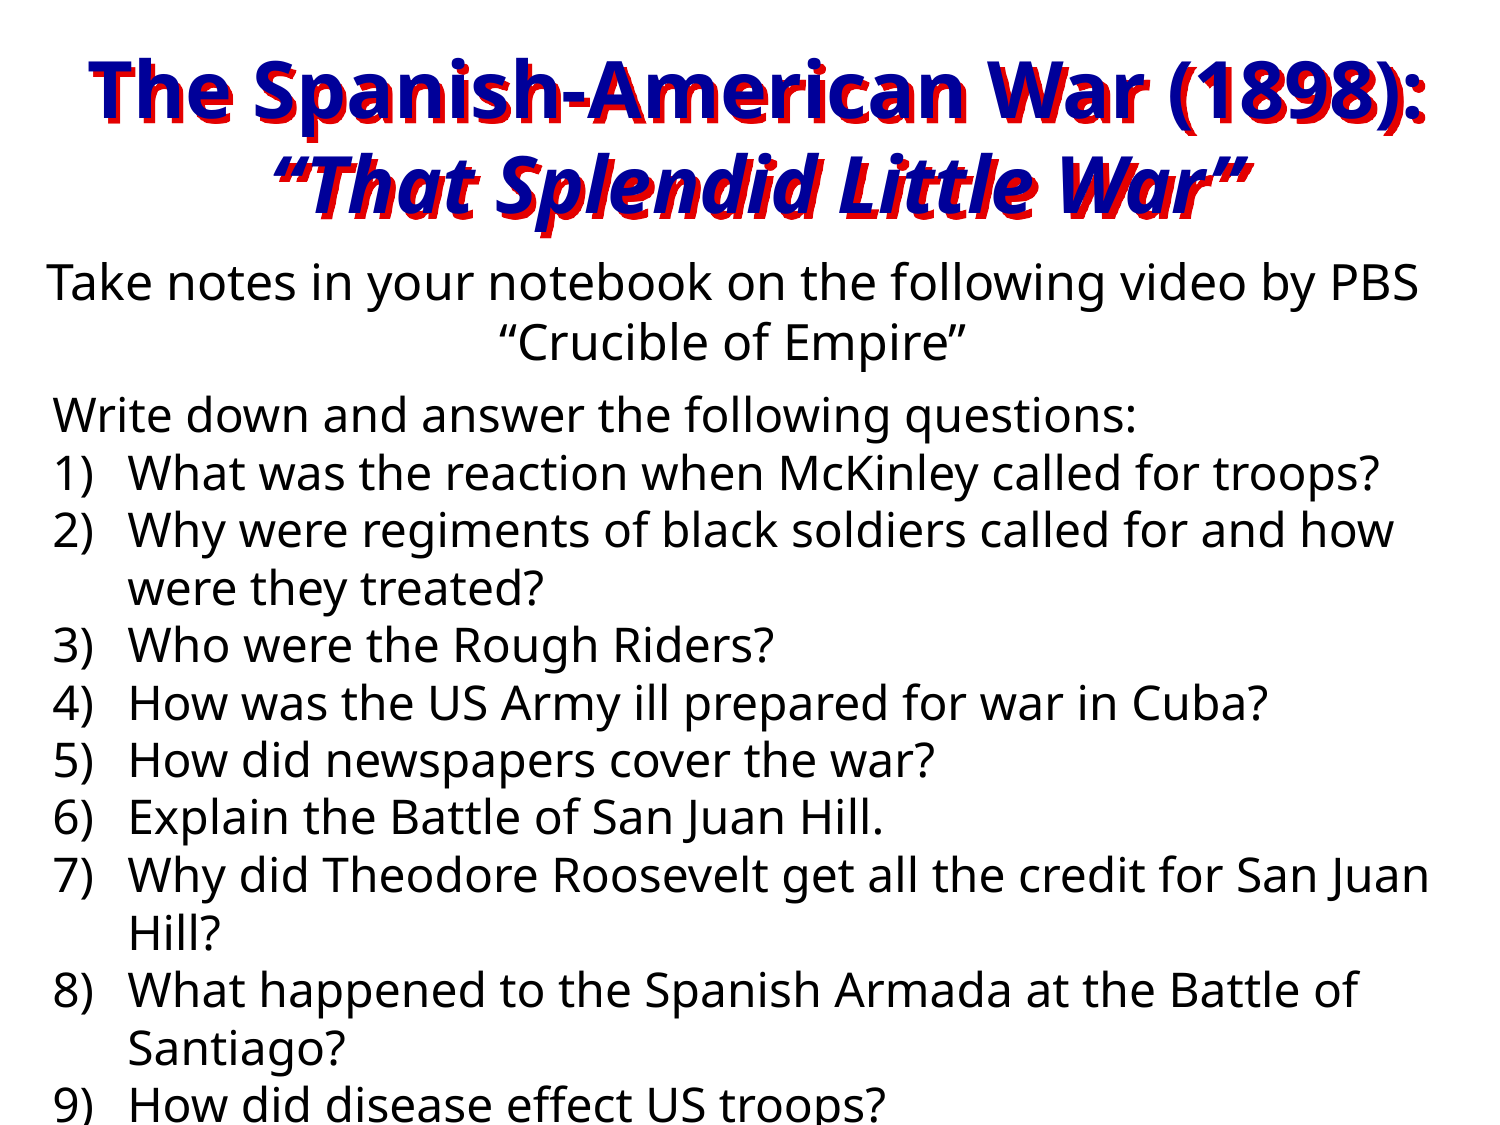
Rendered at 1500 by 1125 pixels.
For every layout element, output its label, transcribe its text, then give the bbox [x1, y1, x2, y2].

text_box Take notes in your notebook on the following video by PBS “Crucible of Empire” [0, 242, 1471, 378]
text_box The Spanish-American War (1898): “That Splendid Little War” [37, 32, 1475, 237]
text_box Write down and answer the following questions: What was the reaction when McKinley called for troops? Why were regiments of black soldiers called for and how were they treated? Who were the Rough Riders? How was the US Army ill prepared for war in Cuba? How did newspapers cover the war? Explain the Battle of San Juan Hill. Why did Theodore Roosevelt get all the credit for San Juan Hill? What happened to the Spanish Armada at the Battle of Santiago? How did disease effect US troops? [37, 377, 1475, 1125]
